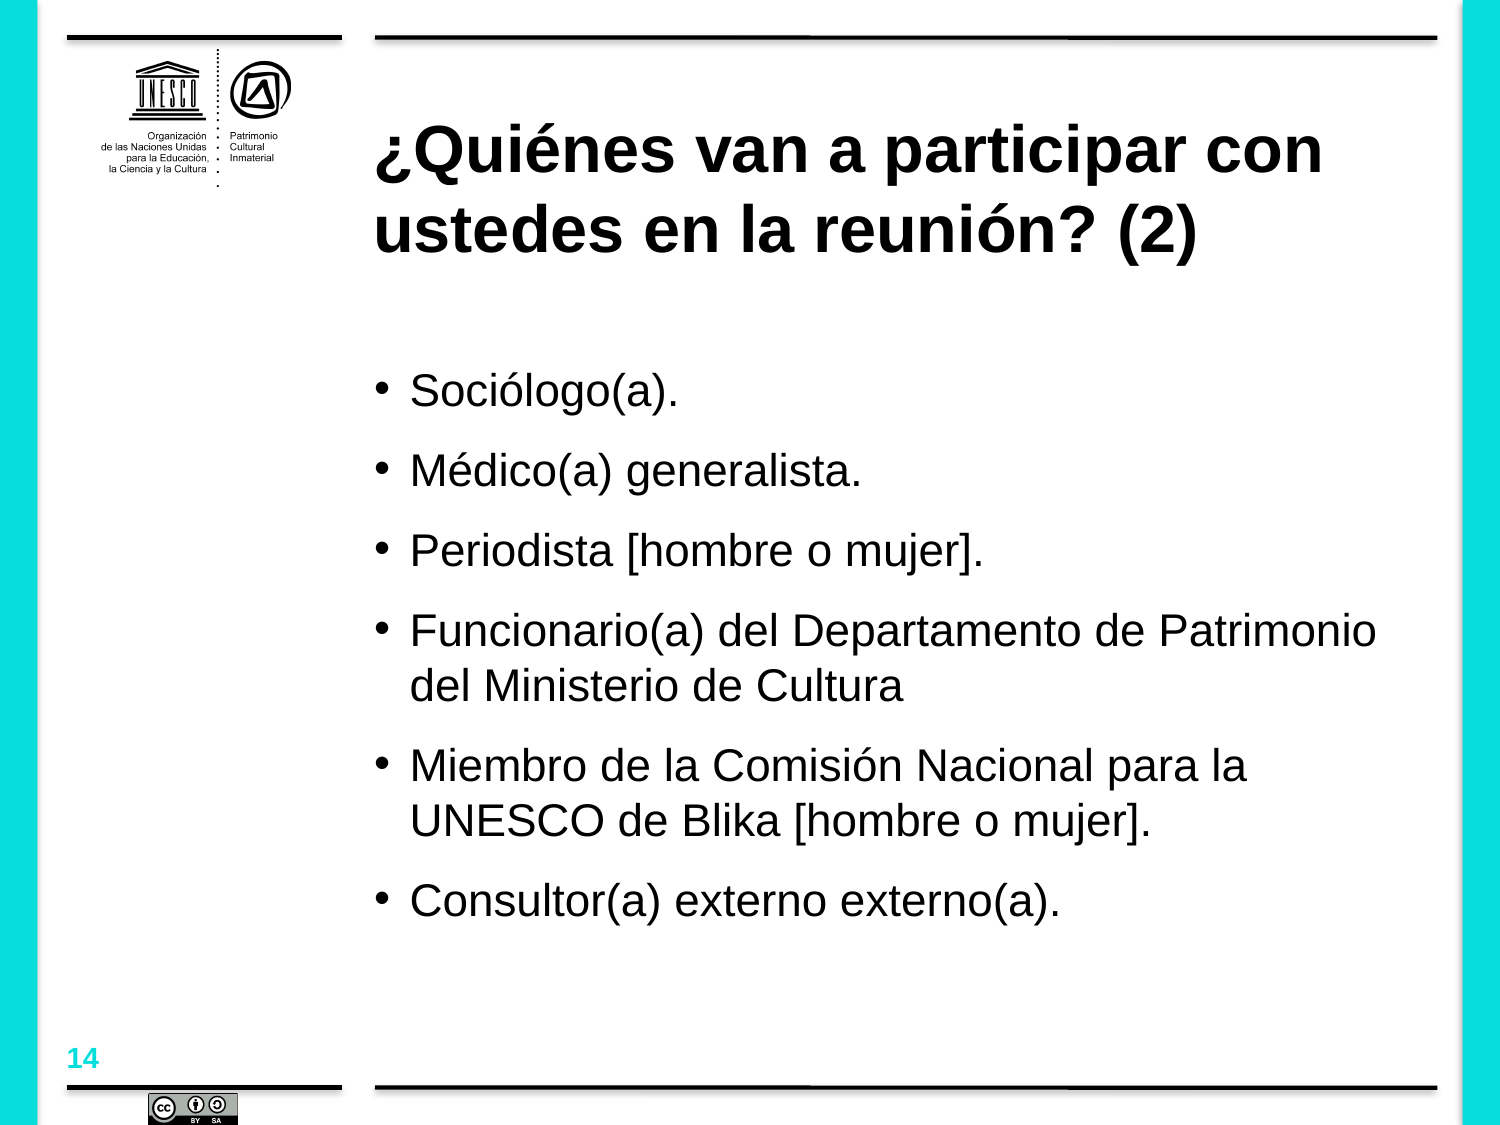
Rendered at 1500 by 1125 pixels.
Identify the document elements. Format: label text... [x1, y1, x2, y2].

list Sociólogo(a). Médico(a) generalista. Periodista [hombre o mujer]. Funcionario(a) del Departamento de Patrimonio del Ministerio de Cultura Miembro de la Comisión Nacional para la UNESCO de Blika [hombre o mujer]. Consultor(a) externo externo(a). [374, 360, 1425, 932]
title ¿Quiénes van a participar con ustedes en la reunión? (2) [373, 105, 1437, 267]
picture [101, 49, 291, 187]
picture [148, 1093, 238, 1125]
